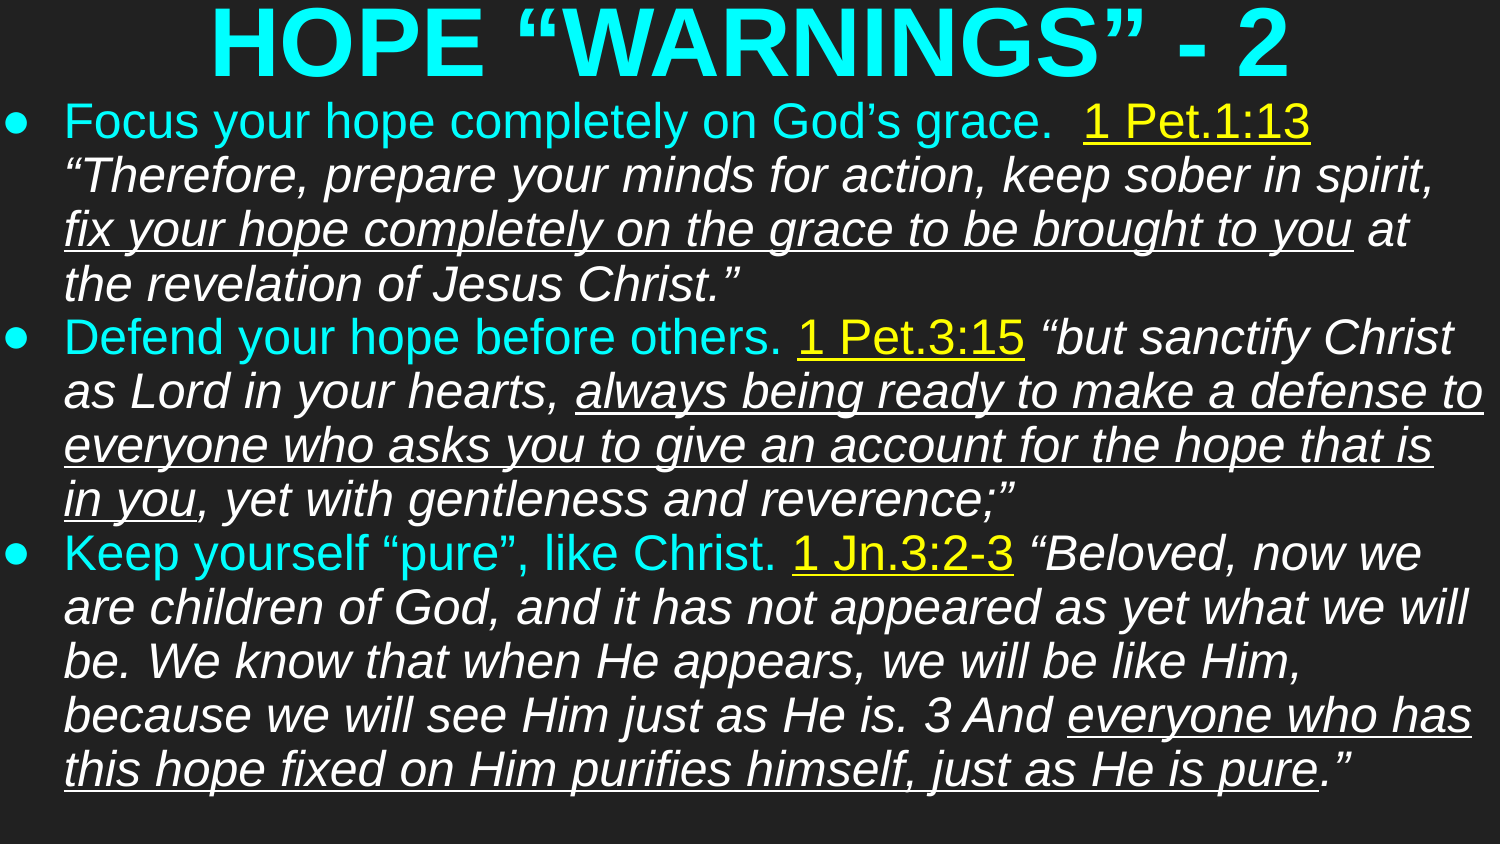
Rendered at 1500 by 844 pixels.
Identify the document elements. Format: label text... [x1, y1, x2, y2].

subtitle Focus your hope completely on God’s grace. 1 Pet.1:13 “Therefore, prepare your minds for action, keep sober in spirit, fix your hope completely on the grace to be brought to you at the revelation of Jesus Christ.” Defend your hope before others. 1 Pet.3:15 “but sanctify Christ as Lord in your hearts, always being ready to make a defense to everyone who asks you to give an account for the hope that is in you, yet with gentleness and reverence;” Keep yourself “pure”, like Christ. 1 Jn.3:2-3 “Beloved, now we are children of God, and it has not appeared as yet what we will be. We know that when He appears, we will be like Him, because we will see Him just as He is. 3 And everyone who has this hope fixed on Him purifies himself, just as He is pure.” [0, 80, 1500, 844]
title HOPE “WARNINGS” - 2 [0, 0, 1500, 80]
